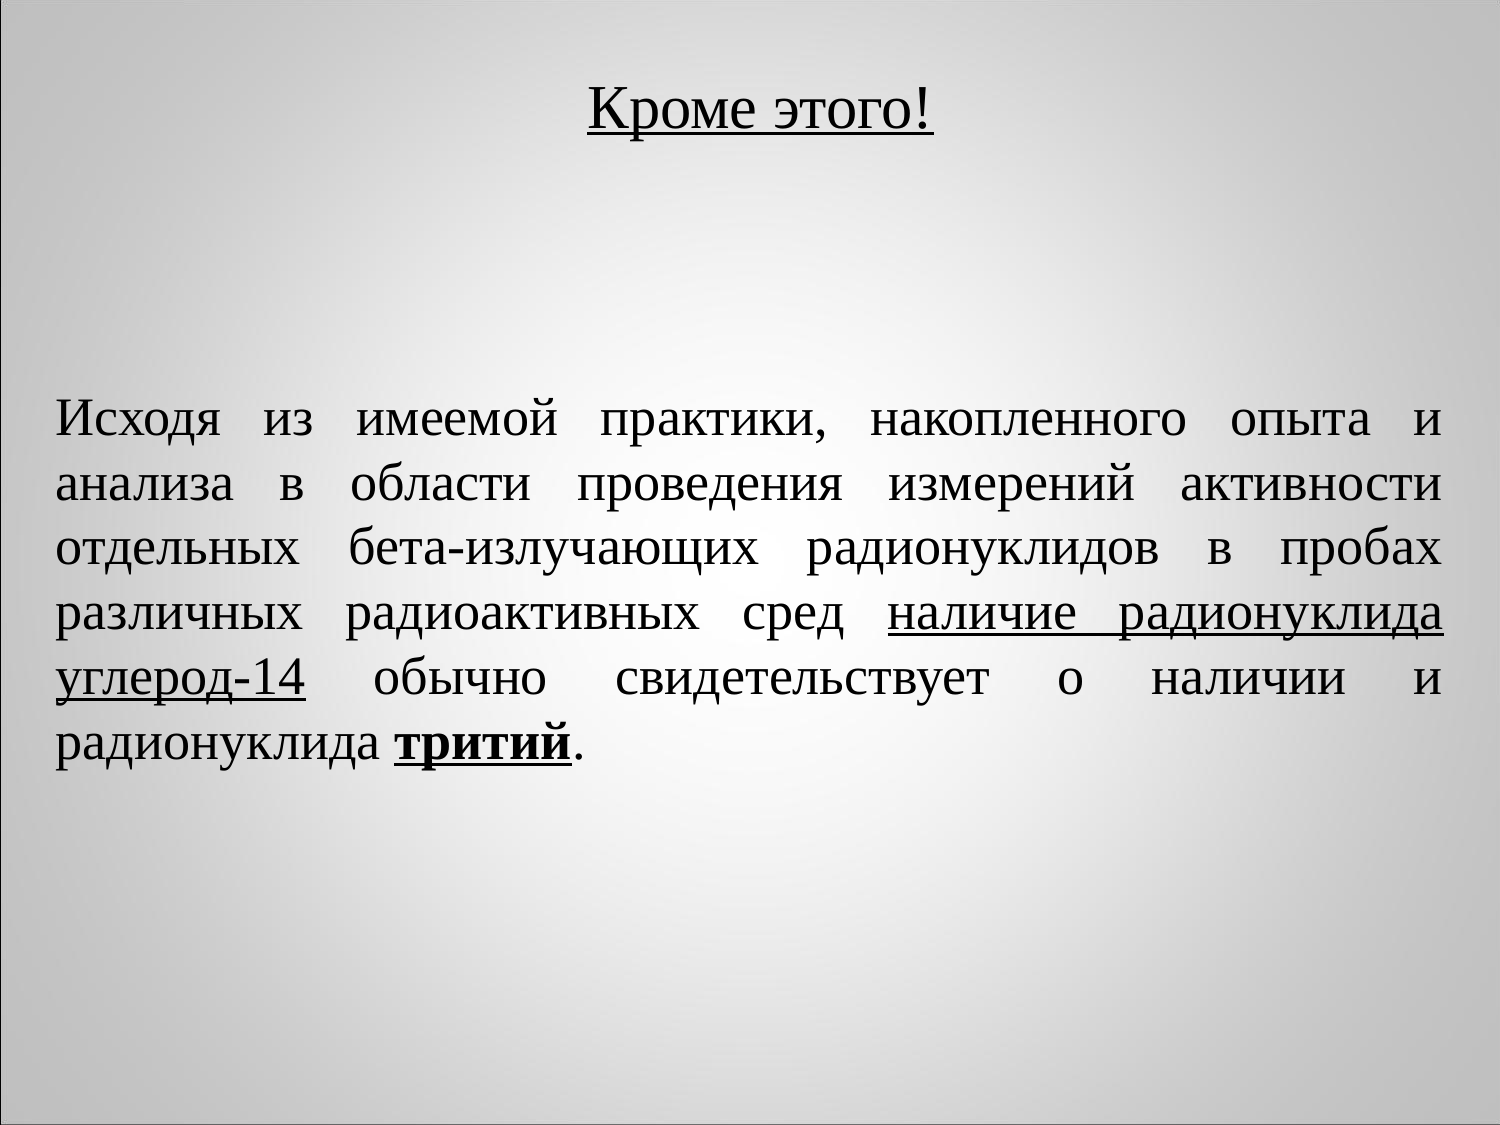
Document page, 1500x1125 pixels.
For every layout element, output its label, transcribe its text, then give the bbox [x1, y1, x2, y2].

picture [0, 0, 1500, 1125]
text_box Кроме этого! [74, 58, 1447, 149]
text_box Исходя из имеемой практики, накопленного опыта и анализа в области проведения измерений активности отдельных бета-излучающих радионуклидов в пробах различных радиоактивных сред наличие радионуклида углерод-14 обычно свидетельствует о наличии и радионуклида тритий. [41, 373, 1459, 778]
